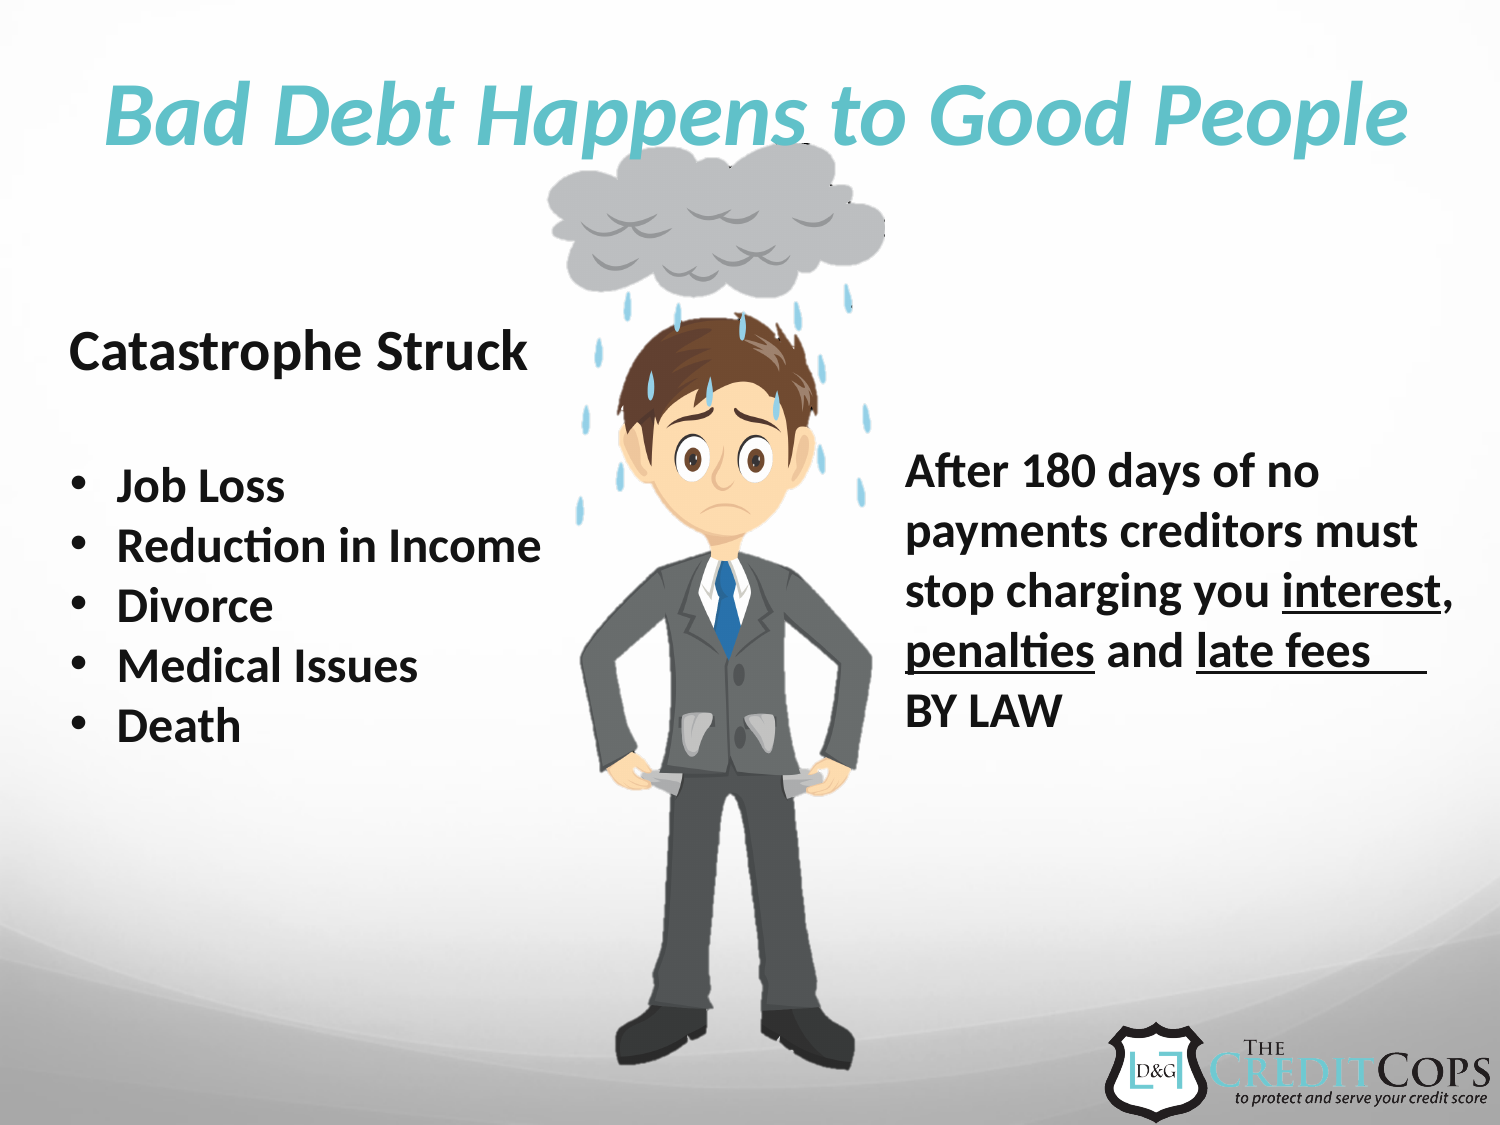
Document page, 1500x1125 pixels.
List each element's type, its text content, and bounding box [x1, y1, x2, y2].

picture [0, 0, 1500, 1125]
title Bad Debt Happens to Good People [47, 57, 1467, 172]
text_box After 180 days of no payments creditors must stop charging you interest, penalties and late fees BY LAW [889, 430, 1475, 1017]
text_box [1100, 1021, 1490, 1124]
text_box Catastrophe Struck Job Loss Reduction in Income Divorce Medical Issues Death [54, 304, 526, 765]
